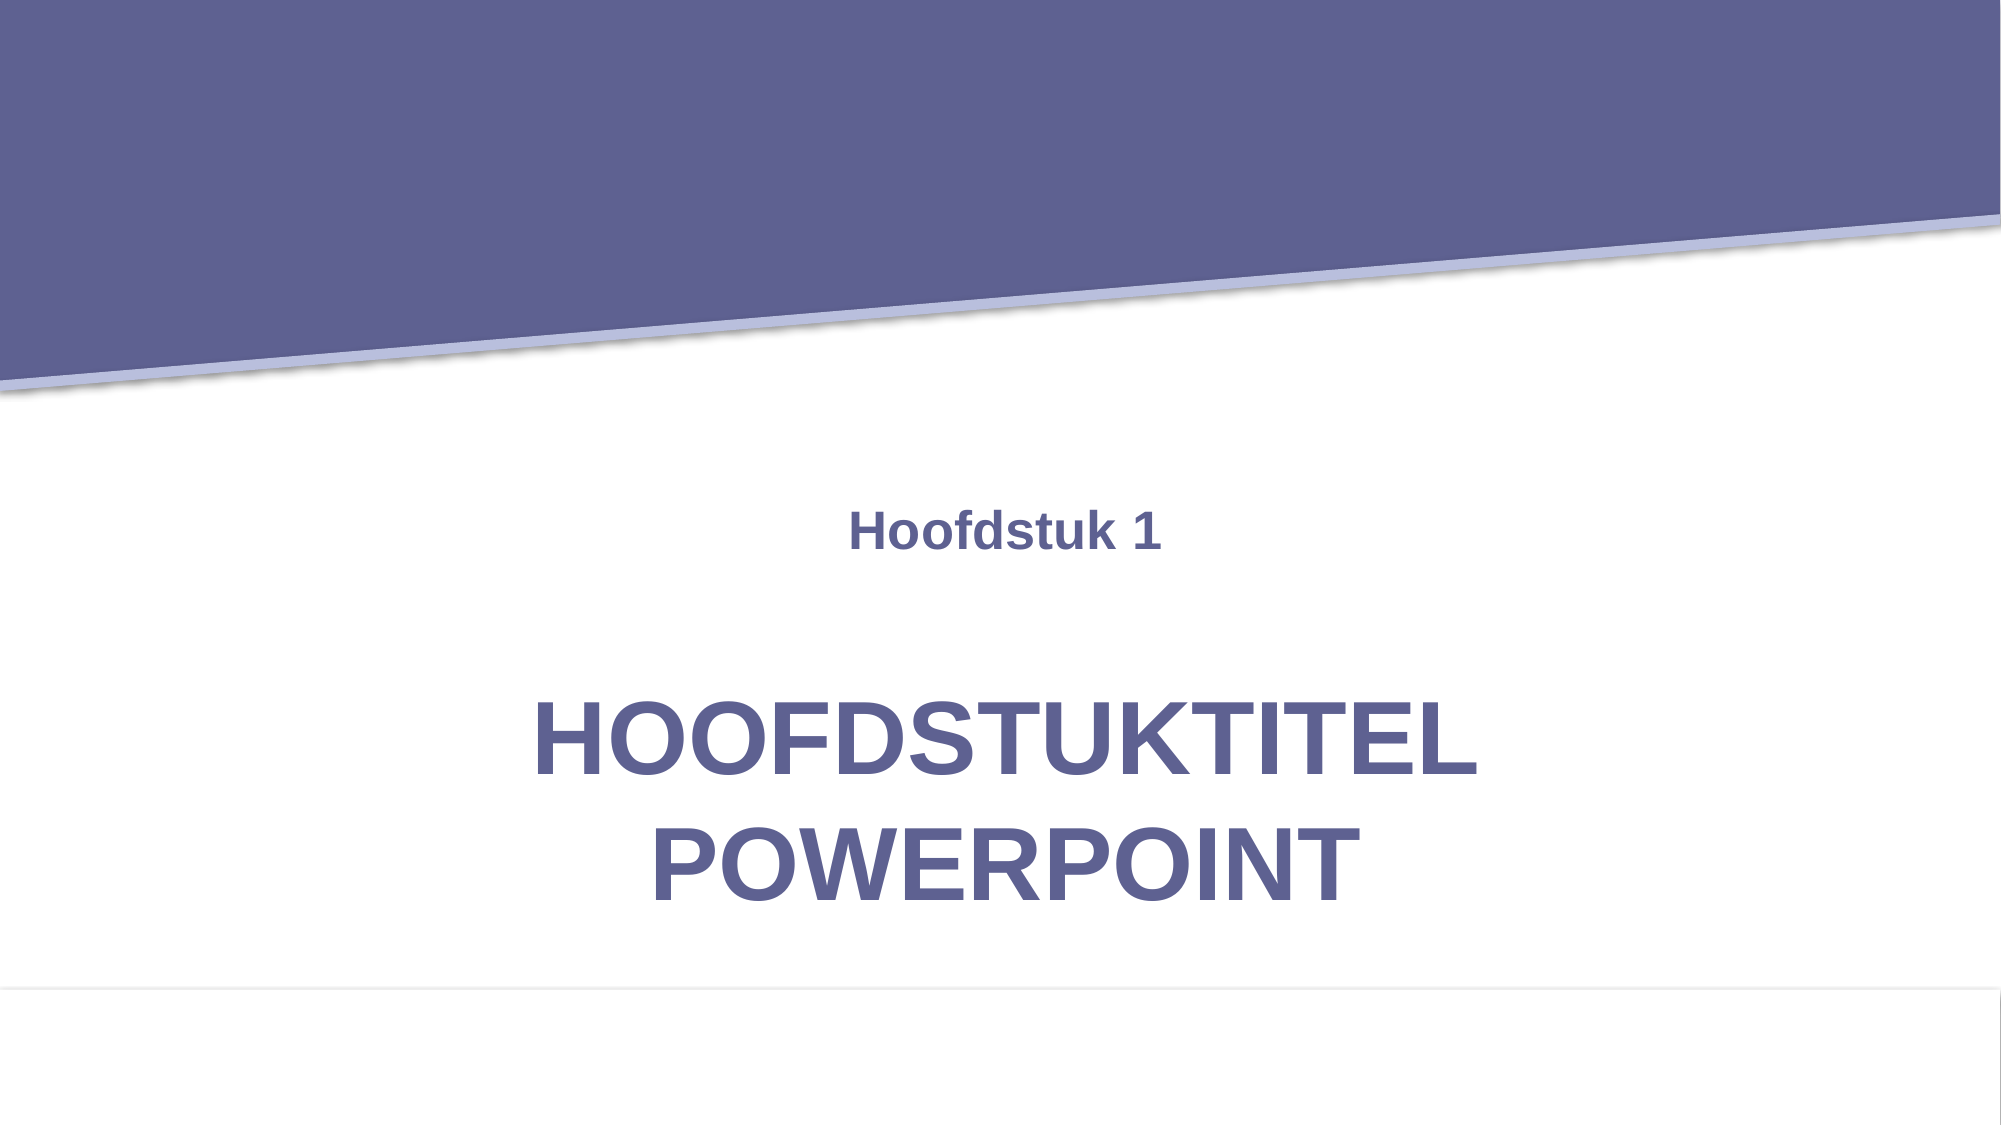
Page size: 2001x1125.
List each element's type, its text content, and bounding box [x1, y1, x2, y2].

subtitle Hoofdstuk 1 [155, 474, 1856, 596]
title Hoofdstuktitel powerpoint [155, 596, 1856, 997]
